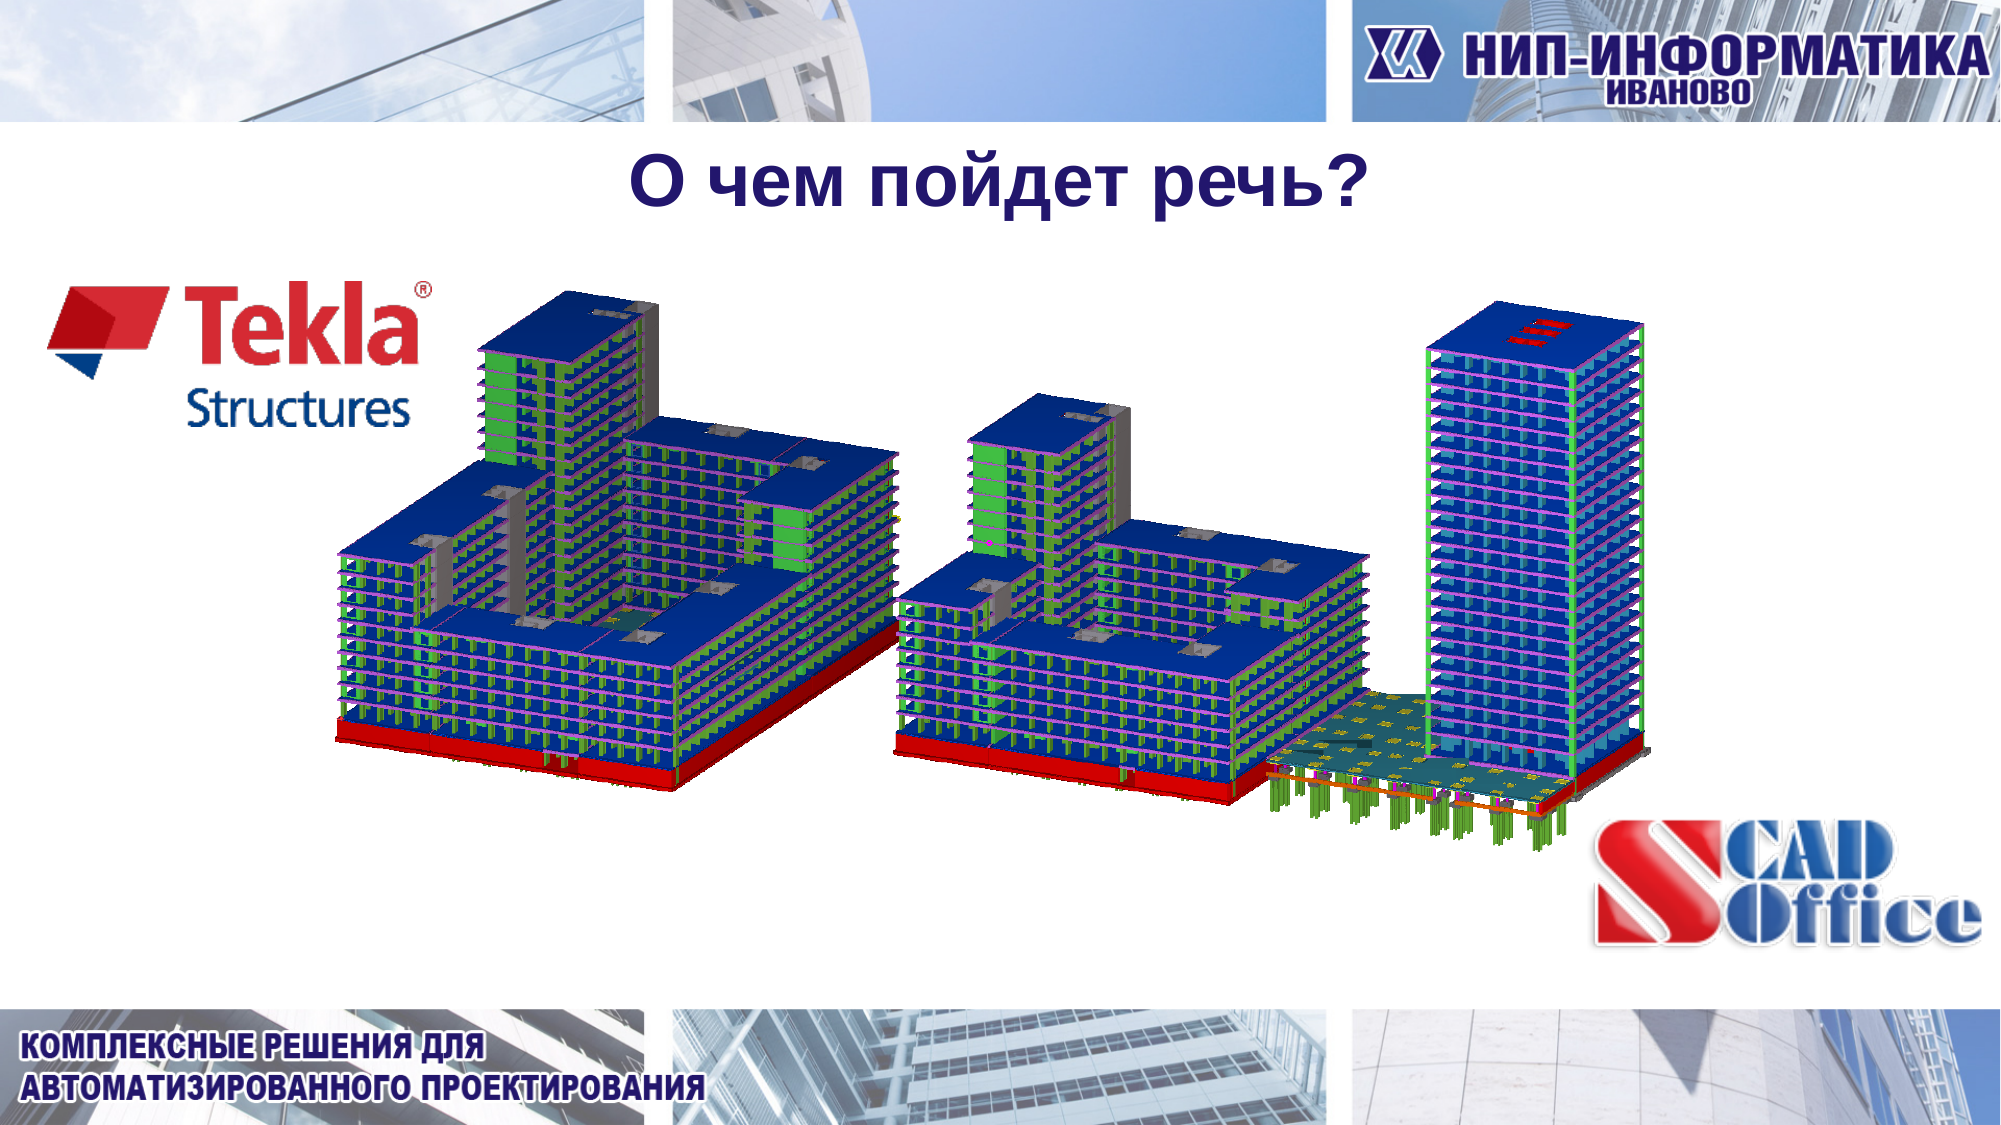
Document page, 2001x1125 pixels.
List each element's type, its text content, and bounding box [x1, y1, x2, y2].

title О чем пойдет речь? [30, 132, 1970, 232]
picture [0, 0, 2001, 1125]
